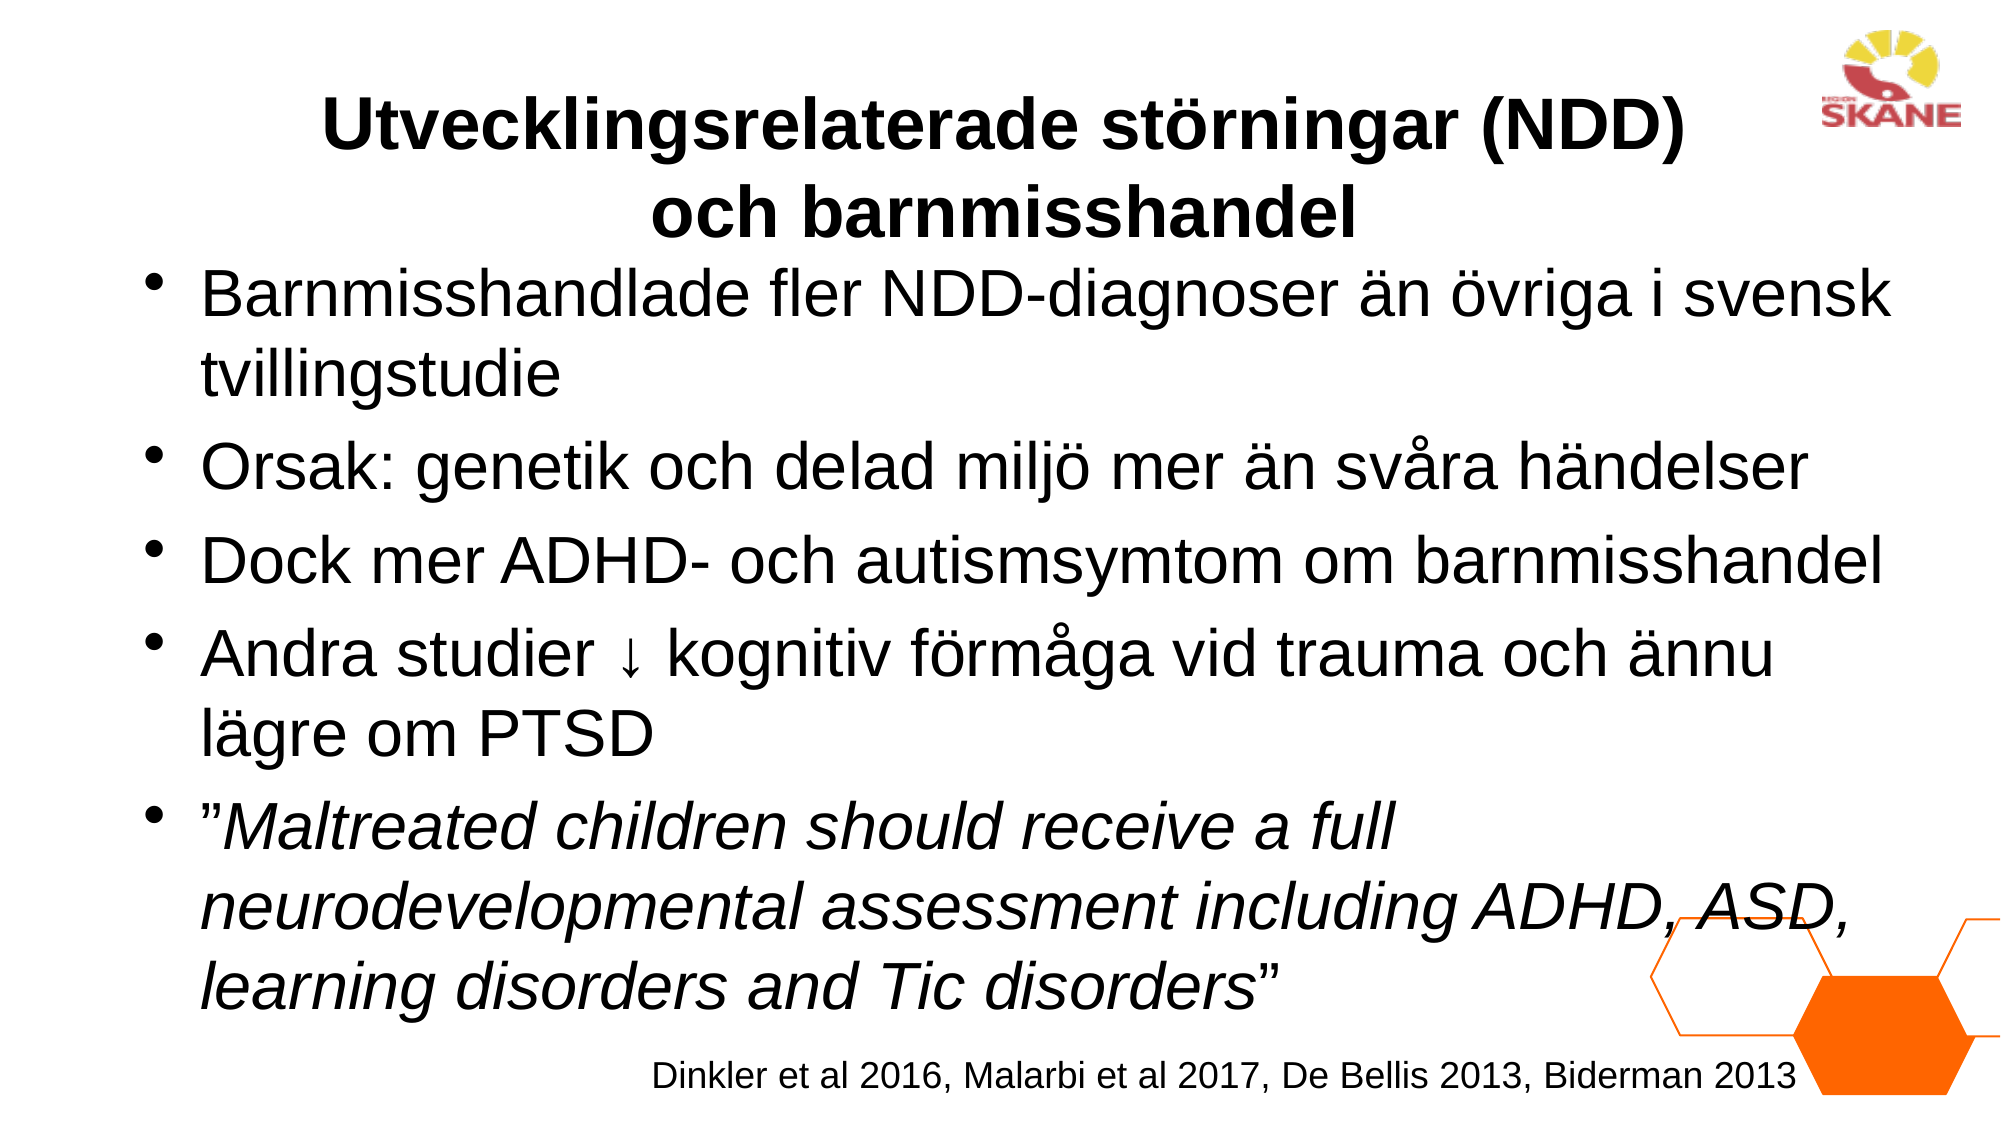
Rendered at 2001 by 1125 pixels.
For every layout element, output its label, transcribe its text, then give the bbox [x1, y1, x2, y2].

picture [1822, 30, 1961, 127]
list Barnmisshandlade fler NDD-diagnoser än övriga i svensk tvillingstudie Orsak: genetik och delad miljö mer än svåra händelser Dock mer ADHD- och autismsymtom om barnmisshandel Andra studier ↓ kognitiv förmåga vid trauma och ännu lägre om PTSD ”Maltreated children should receive a full neurodevelopmental assessment including ADHD, ASD, learning disorders and Tic disorders” [129, 242, 1930, 803]
text_box Dinkler et al 2016, Malarbi et al 2017, De Bellis 2013, Biderman 2013 [636, 1043, 1840, 1125]
title Utvecklingsrelaterade störningar (NDD) och barnmisshandel [76, 0, 1934, 106]
